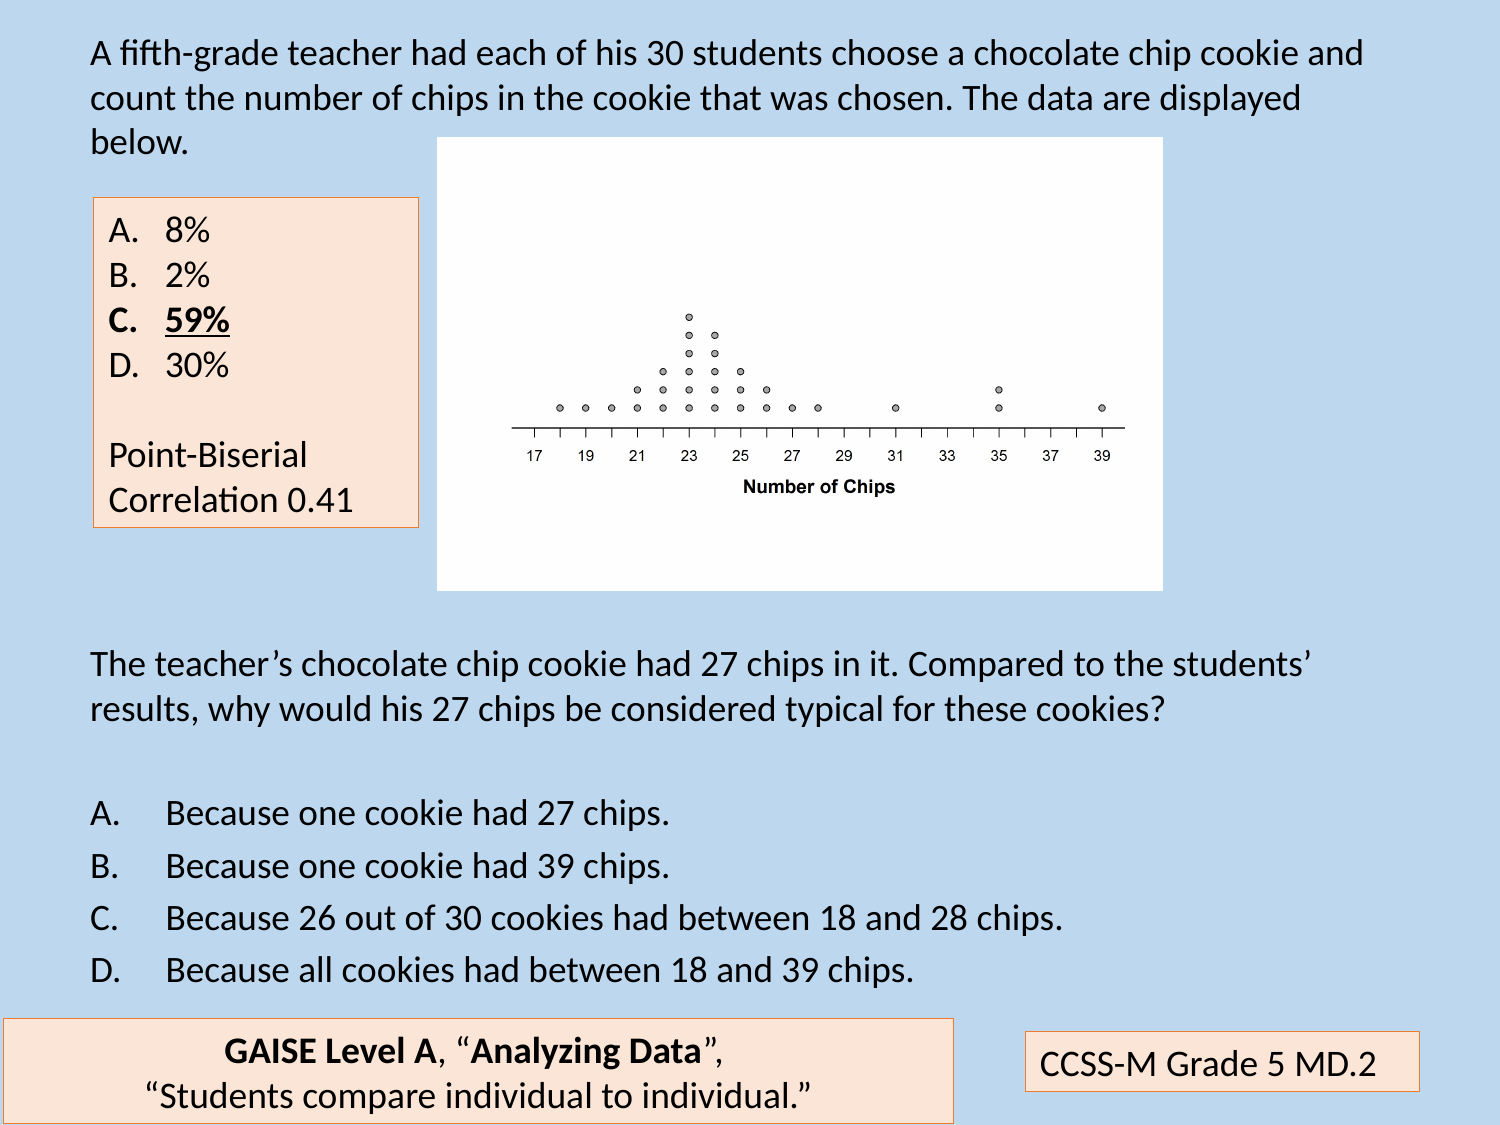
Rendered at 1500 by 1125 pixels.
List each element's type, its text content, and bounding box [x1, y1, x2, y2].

text_box GAISE Level A, “Analyzing Data”, “Students compare individual to individual.” [3, 1018, 954, 1124]
text_box 8% 2% 59% 30% Point-Biserial Correlation 0.41 [93, 197, 419, 528]
list A fifth-grade teacher had each of his 30 students choose a chocolate chip cookie and count the number of chips in the cookie that was chosen. The data are displayed below. The teacher’s chocolate chip cookie had 27 chips in it. Compared to the students’ results, why would his 27 chips be considered typical for these cookies? Because one cookie had 27 chips. Because one cookie had 39 chips. Because 26 out of 30 cookies had between 18 and 28 chips. Because all cookies had between 18 and 39 chips. [75, 20, 1425, 1001]
text_box CCSS-M Grade 5 MD.2 [1025, 1031, 1420, 1092]
picture [437, 137, 1163, 591]
